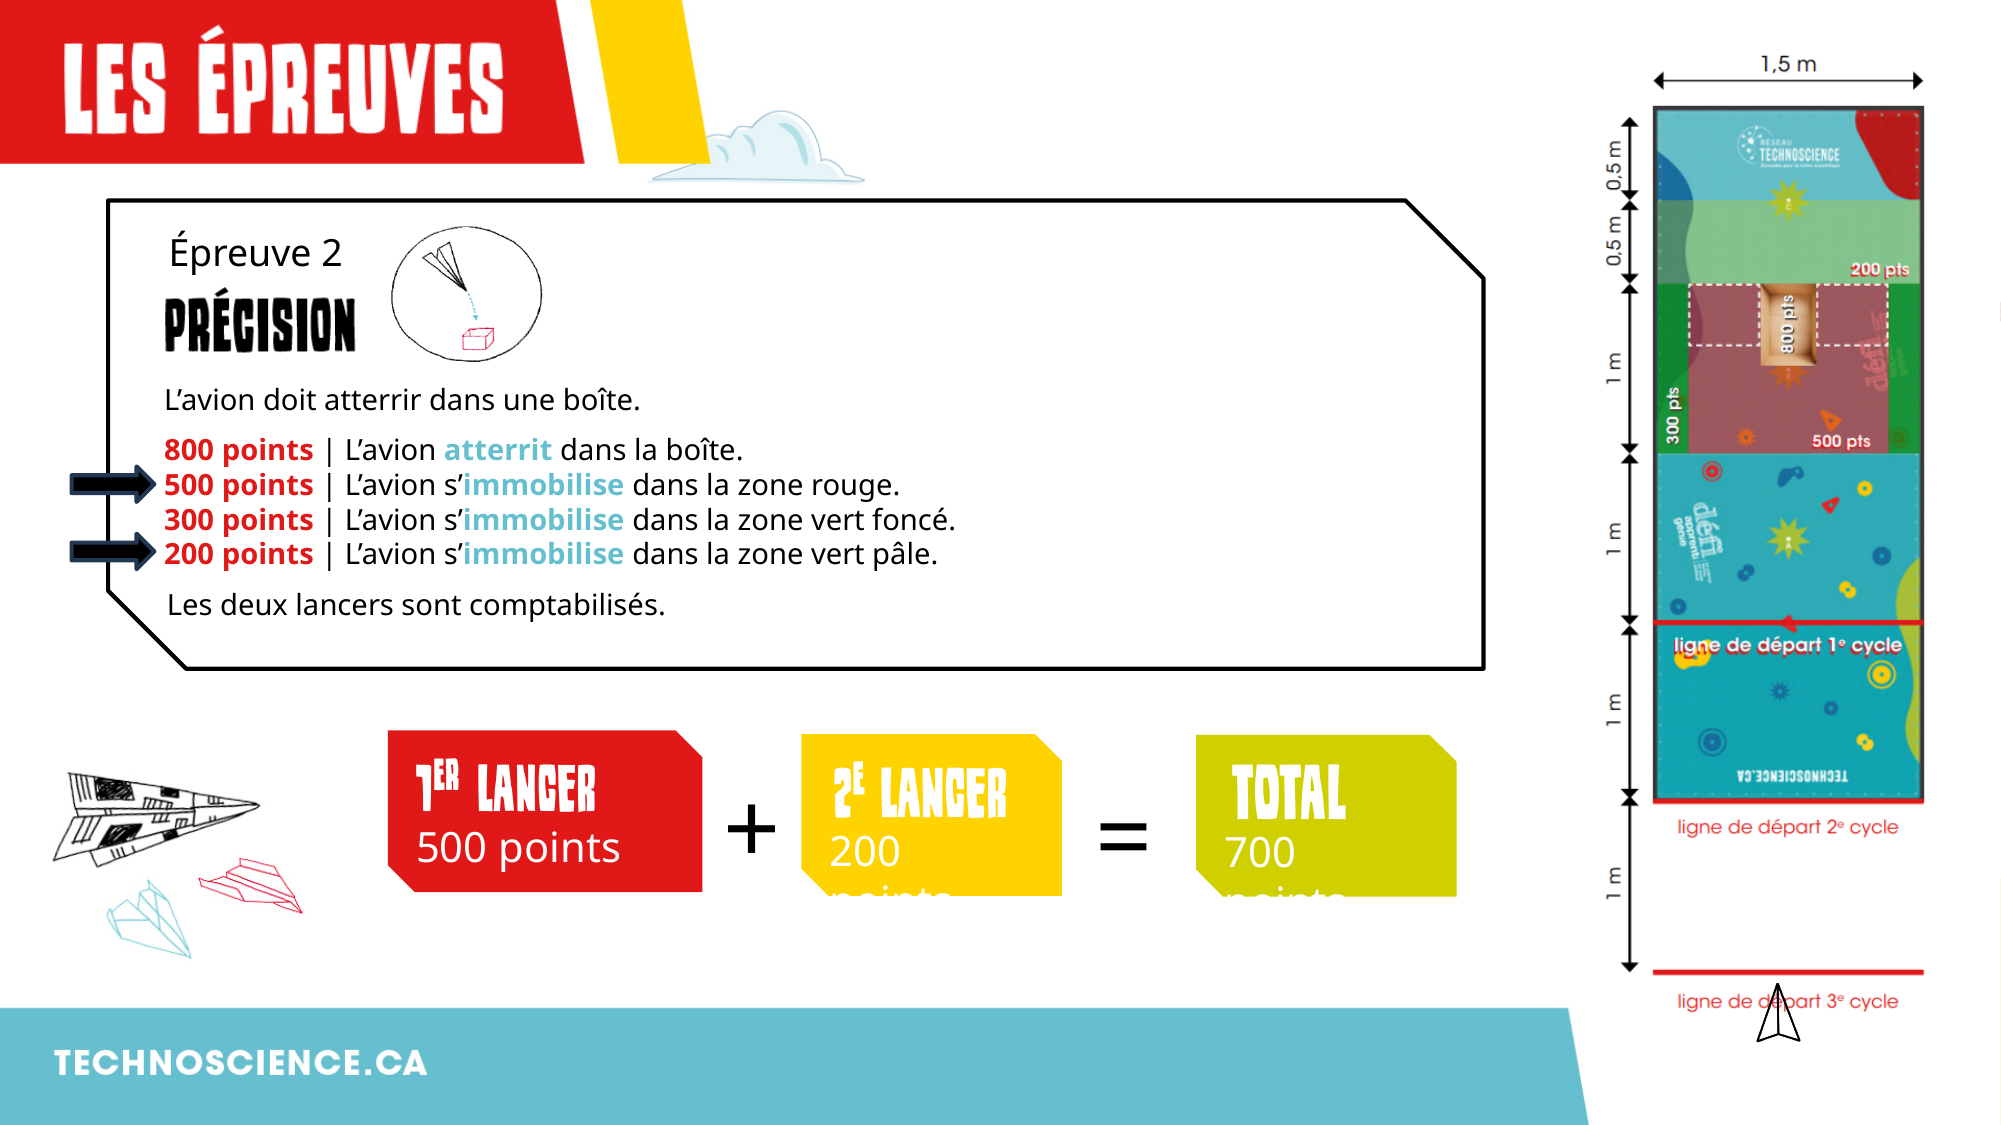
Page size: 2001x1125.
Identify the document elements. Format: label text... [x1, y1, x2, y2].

text_box [106, 198, 1486, 671]
picture [1583, 47, 1942, 1052]
picture [0, 0, 1494, 1125]
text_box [1494, 0, 2000, 1125]
text_box 500 points [387, 730, 703, 893]
text_box 800 points | L’avion atterrit dans la boîte. 500 points | L’avion s’immobilise dans la zone rouge. 300 points | L’avion s’immobilise dans la zone vert foncé. 200 points | L’avion s’immobilise dans la zone vert pâle. [149, 423, 1457, 579]
text_box = [1080, 765, 1168, 901]
text_box L’avion doit atterrir dans une boîte. [149, 374, 1437, 423]
text_box Les deux lancers sont comptabilisés. [152, 579, 1440, 629]
text_box Épreuve 2 [153, 221, 358, 280]
text_box [69, 464, 157, 504]
text_box + [709, 757, 796, 892]
text_box [69, 531, 157, 572]
text_box 200 points [801, 734, 1062, 896]
text_box 700 points [1196, 734, 1457, 897]
